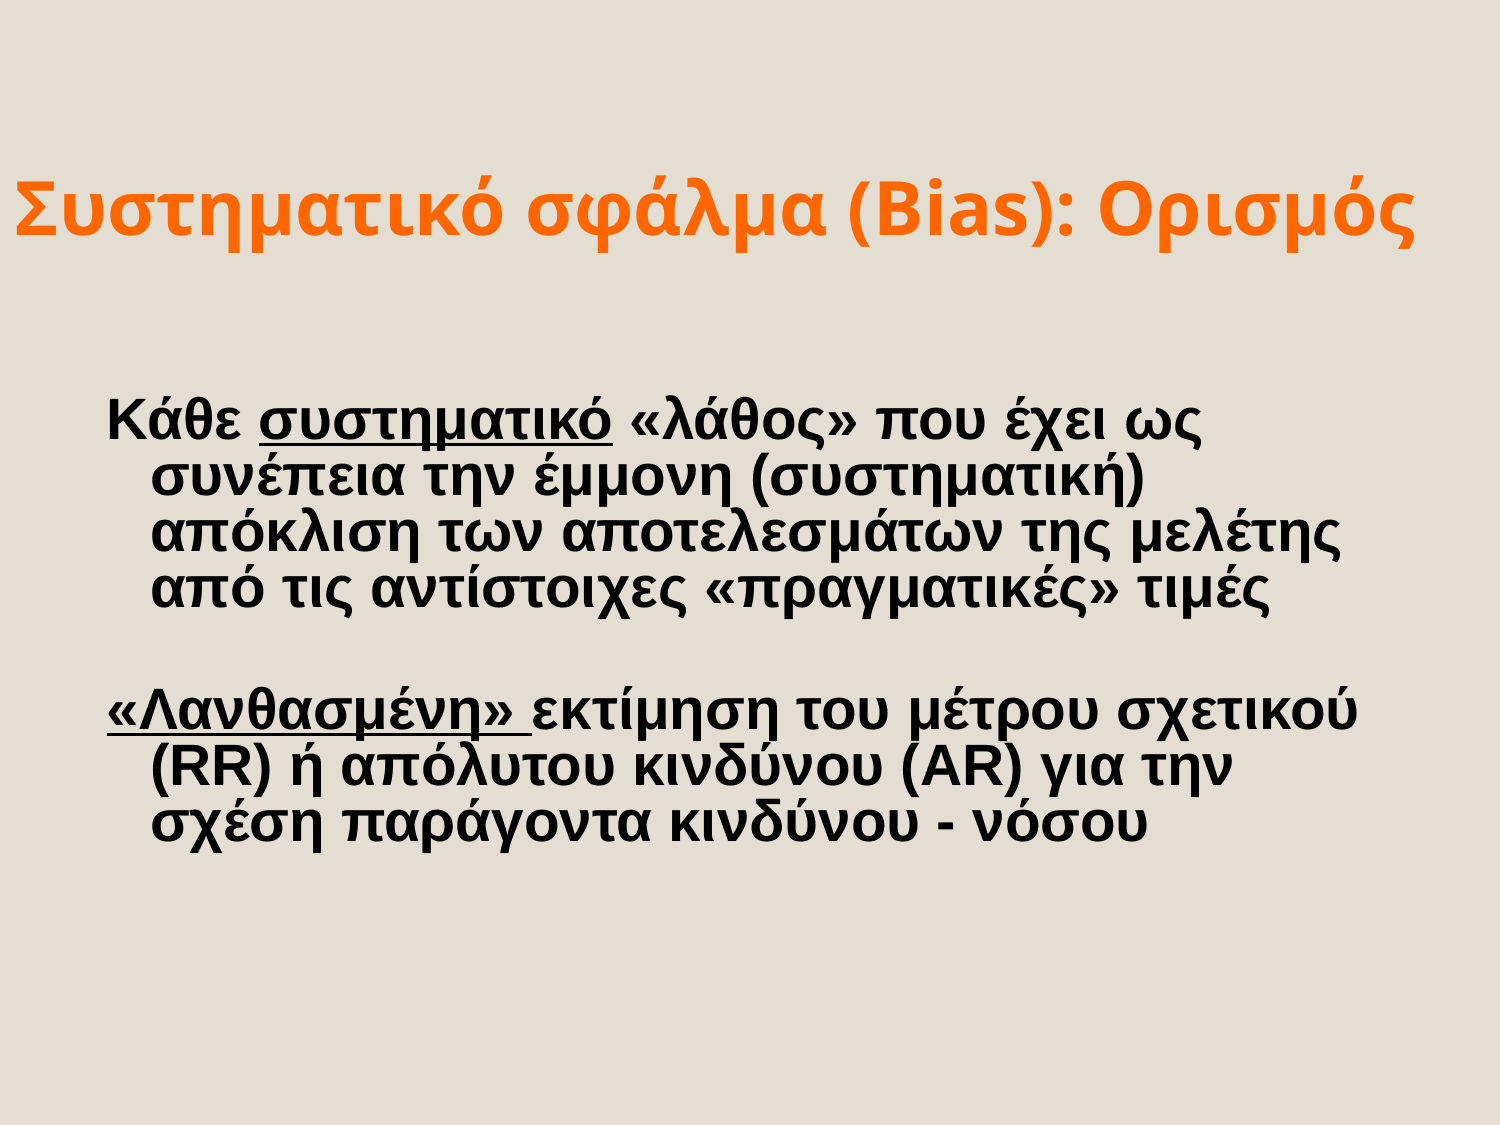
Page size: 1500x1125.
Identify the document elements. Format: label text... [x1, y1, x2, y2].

title Συστηματικό σφάλμα (Bias): Ορισμός [0, 35, 1500, 258]
list Κάθε συστηματικό «λάθος» που έχει ως συνέπεια την έμμονη (συστηματική) απόκλιση των αποτελεσμάτων της μελέτης από τις αντίστοιχες «πραγματικές» τιμές «Λανθασμένη» εκτίμηση του μέτρου σχετικού (RR) ή απόλυτου κινδύνου (AR) για την σχέση παράγοντα κινδύνου - νόσου [76, 314, 1376, 1047]
